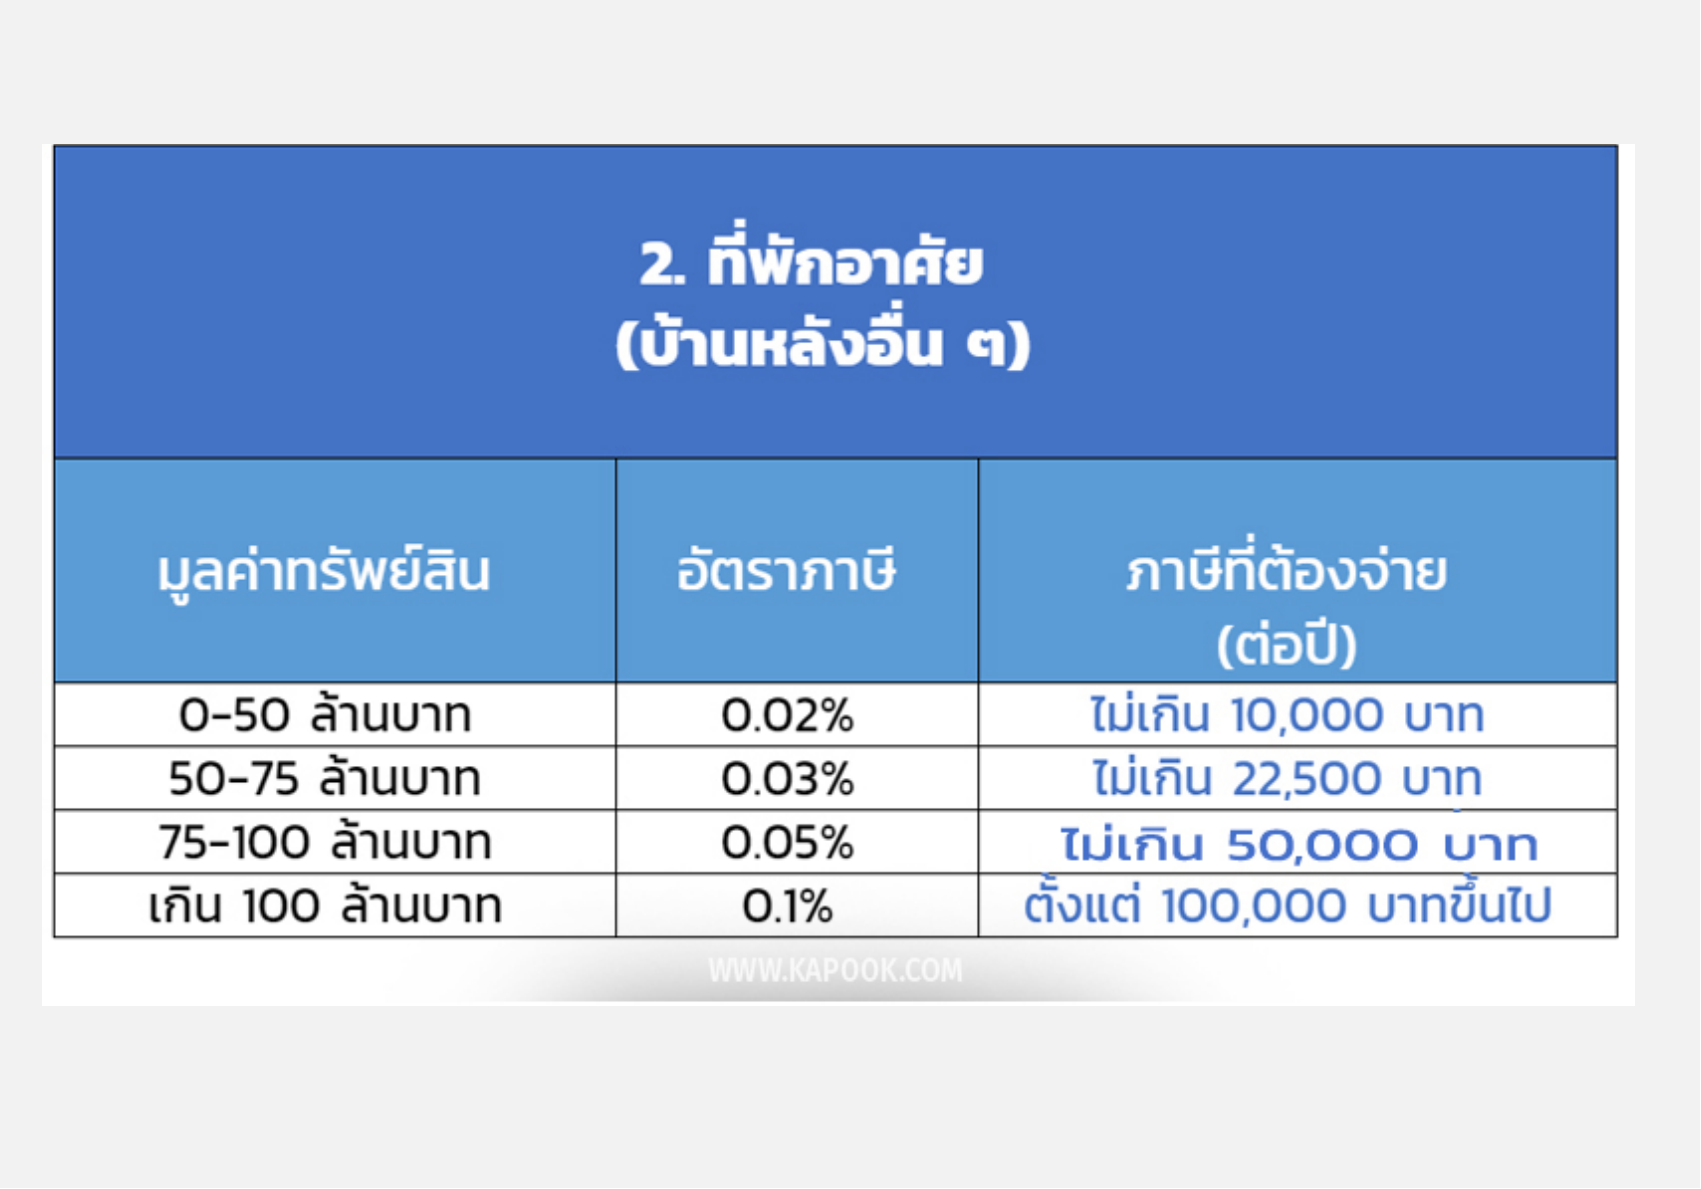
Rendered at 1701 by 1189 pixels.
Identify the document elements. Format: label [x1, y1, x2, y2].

picture [42, 144, 1635, 1006]
